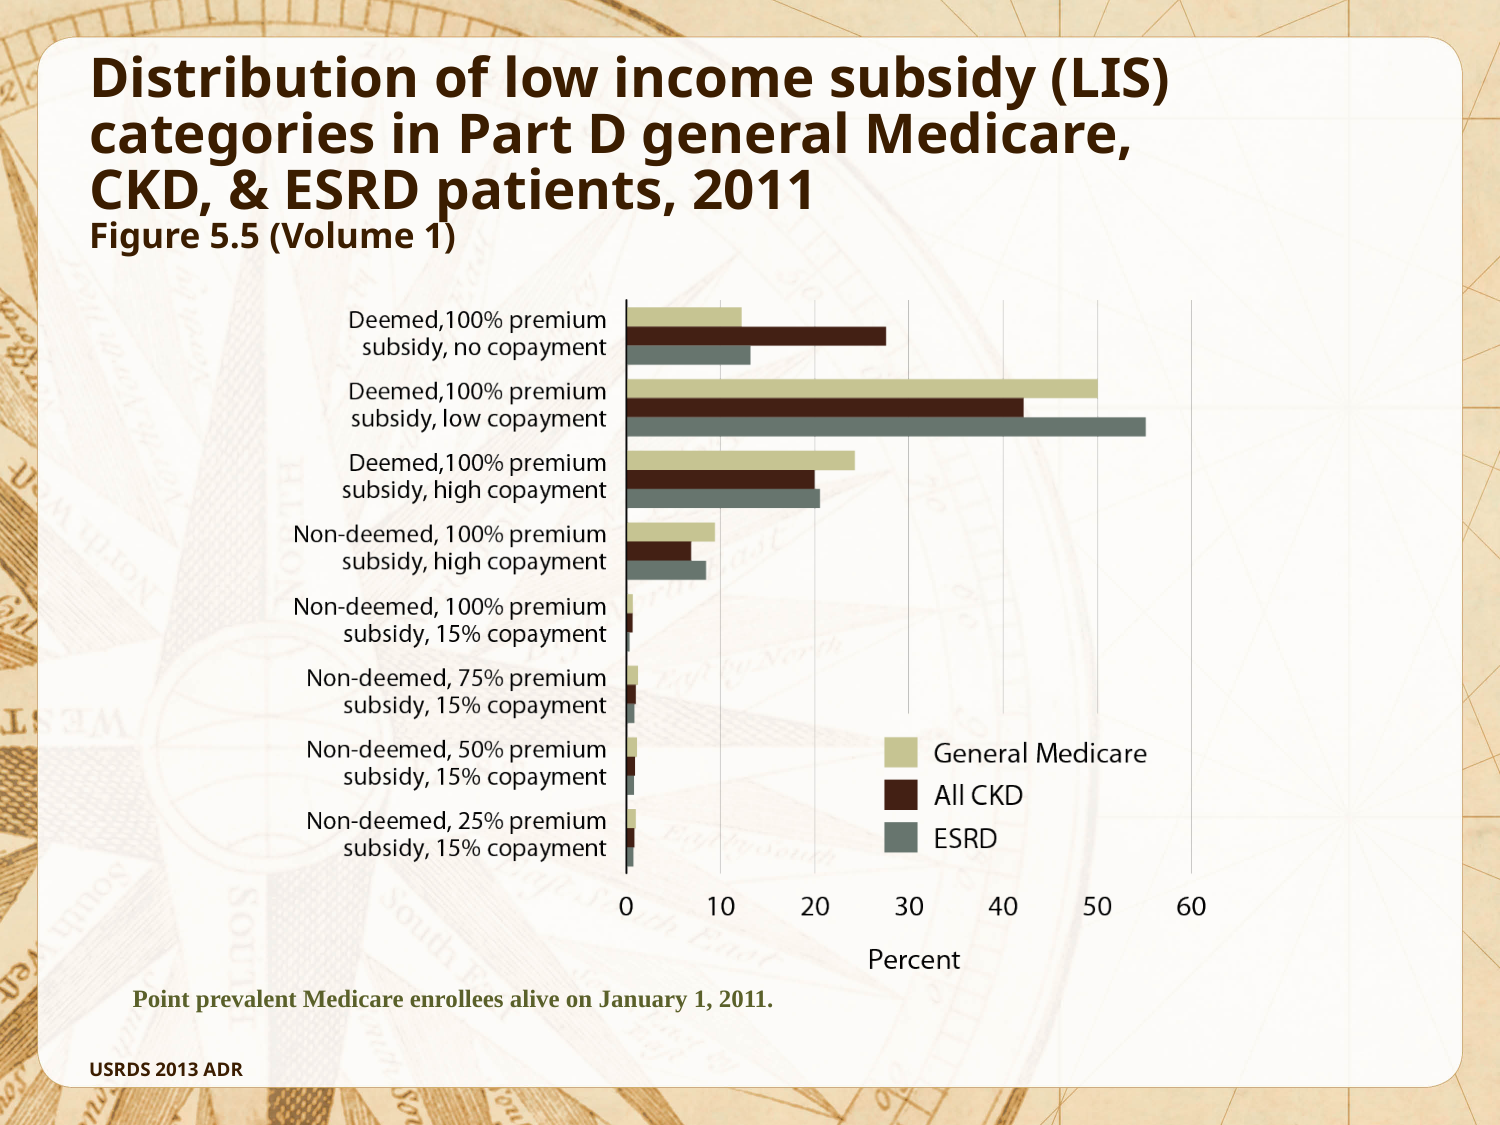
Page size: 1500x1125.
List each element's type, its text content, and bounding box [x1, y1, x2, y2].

text_box Point prevalent Medicare enrollees alive on January 1, 2011. [132, 975, 1119, 1047]
picture [0, 0, 1500, 1125]
title Distribution of low income subsidy (LIS) categories in Part D general Medicare, CKD, & ESRD patients, 2011 Figure 5.5 (Volume 1) [74, 45, 1425, 264]
